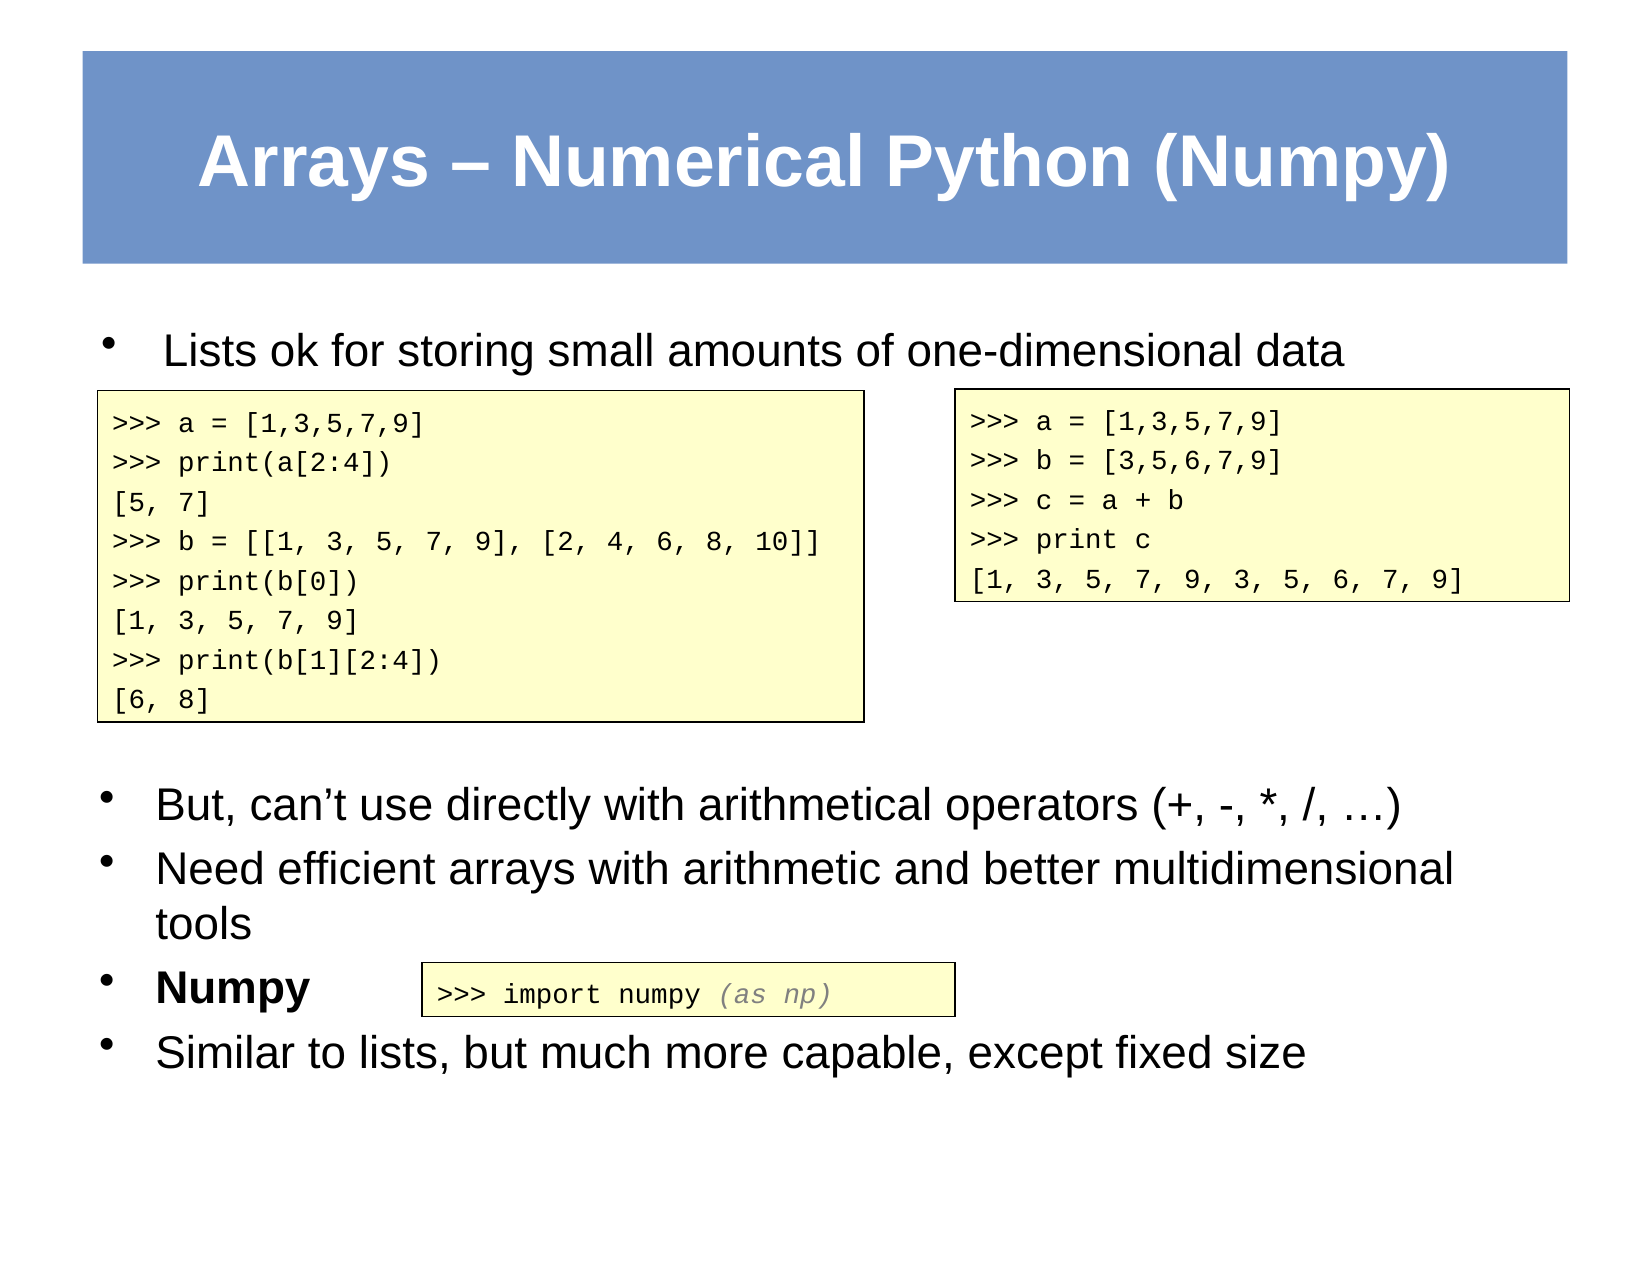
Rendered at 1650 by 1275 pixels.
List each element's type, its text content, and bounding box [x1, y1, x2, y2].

list Lists ok for storing small amounts of one-dimensional data [84, 312, 1570, 448]
text_box >>> import numpy (as np) [422, 962, 955, 1017]
text_box But, can’t use directly with arithmetical operators (+, -, *, /, …) Need efﬁcient arrays with arithmetic and better multidimensional tools Numpy Similar to lists, but much more capable, except ﬁxed size [84, 767, 1570, 1257]
text_box >>> a = [1,3,5,7,9] >>> print(a[2:4]) [5, 7] >>> b = [[1, 3, 5, 7, 9], [2, 4, 6, 8, 10]] >>> print(b[0]) [1, 3, 5, 7, 9] >>> print(b[1][2:4]) [6, 8] [97, 390, 864, 722]
text_box >>> a = [1,3,5,7,9] >>> b = [3,5,6,7,9] >>> c = a + b >>> print c [1, 3, 5, 7, 9, 3, 5, 6, 7, 9] [955, 388, 1570, 602]
title Arrays – Numerical Python (Numpy) [82, 50, 1568, 264]
